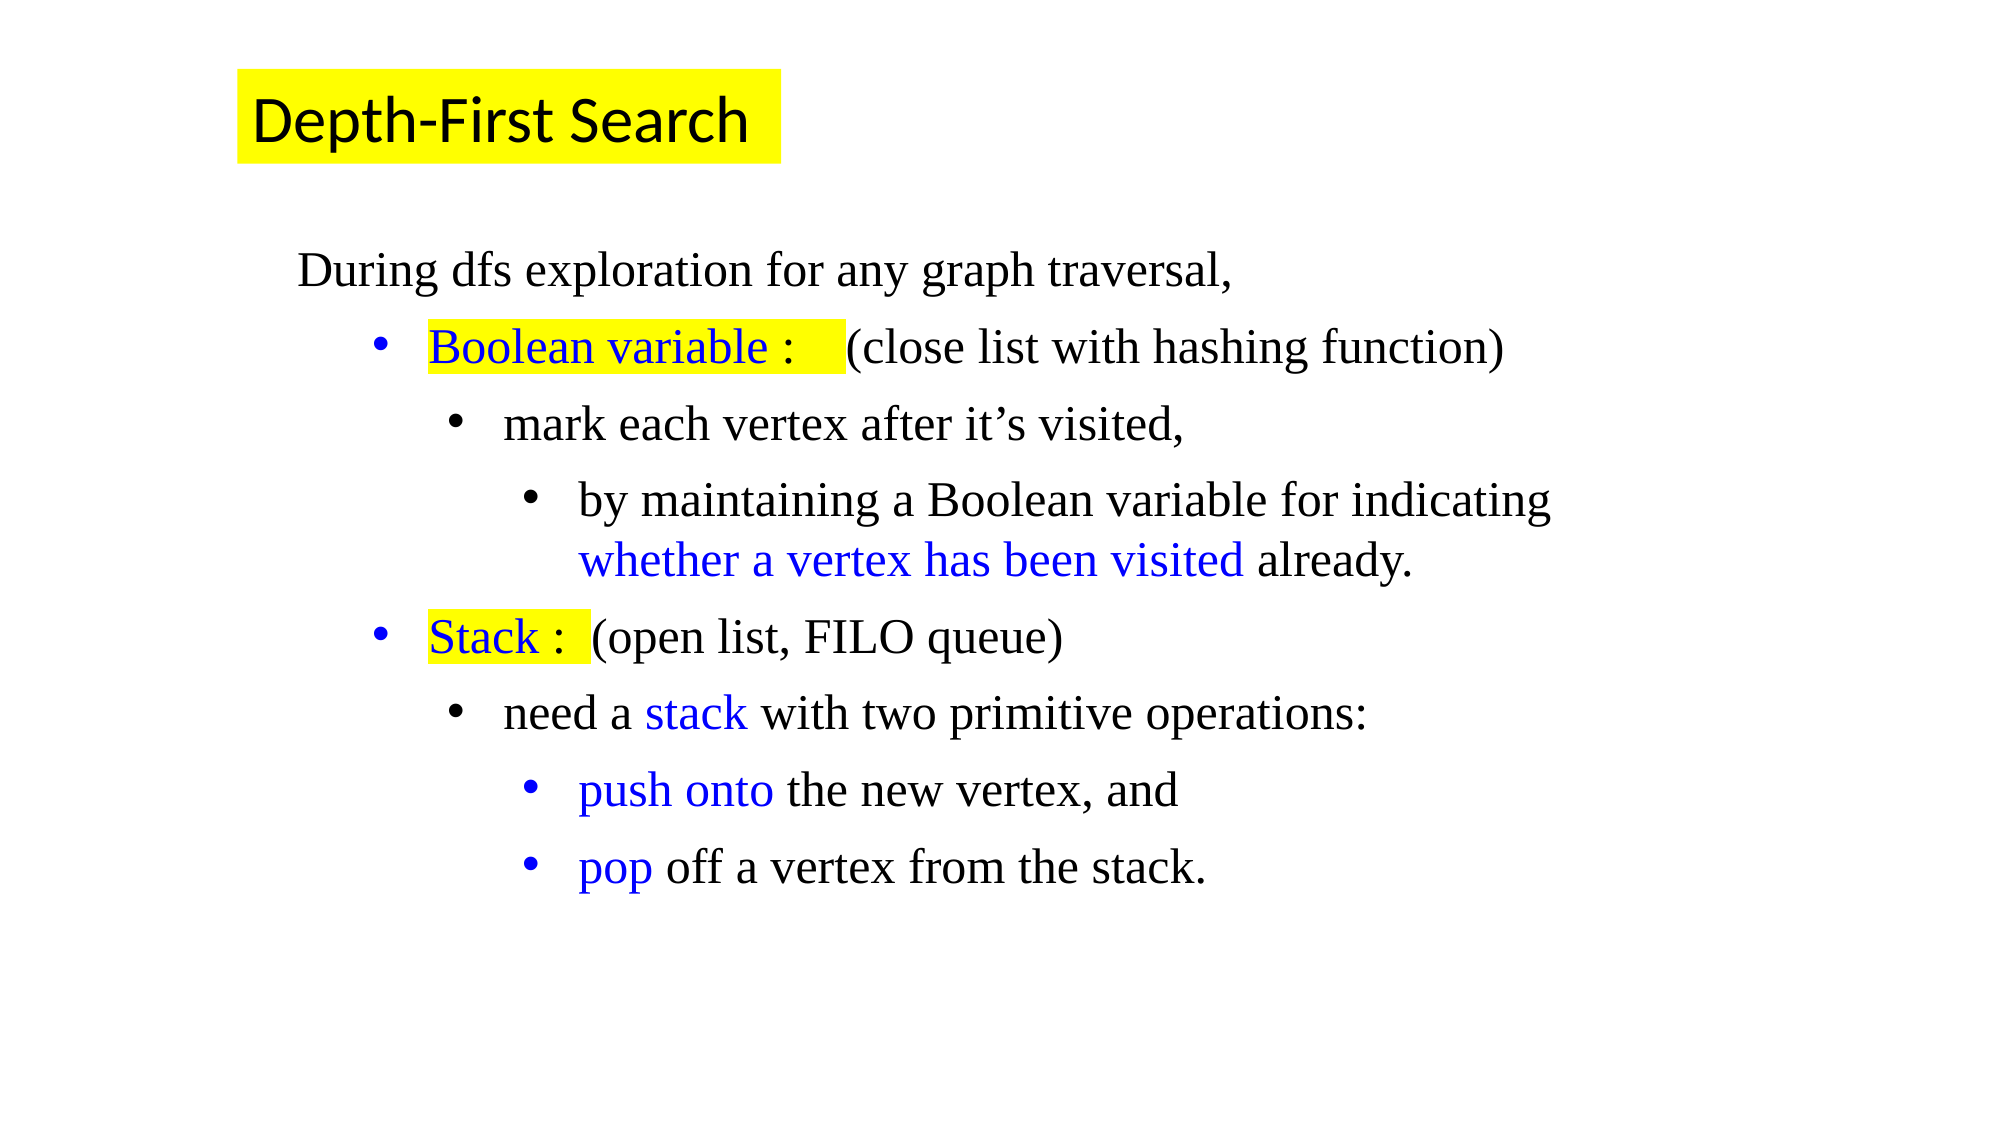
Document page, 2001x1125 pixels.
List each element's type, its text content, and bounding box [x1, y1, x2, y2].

text_box Depth-First Search [237, 68, 782, 164]
text_box During dfs exploration for any graph traversal, Boolean variable : (close list with hashing function) mark each vertex after it’s visited, by maintaining a Boolean variable for indicating whether a vertex has been visited already. Stack : (open list, FILO queue) need a stack with two primitive operations: push onto the new vertex, and pop off a vertex from the stack. [282, 229, 1718, 901]
